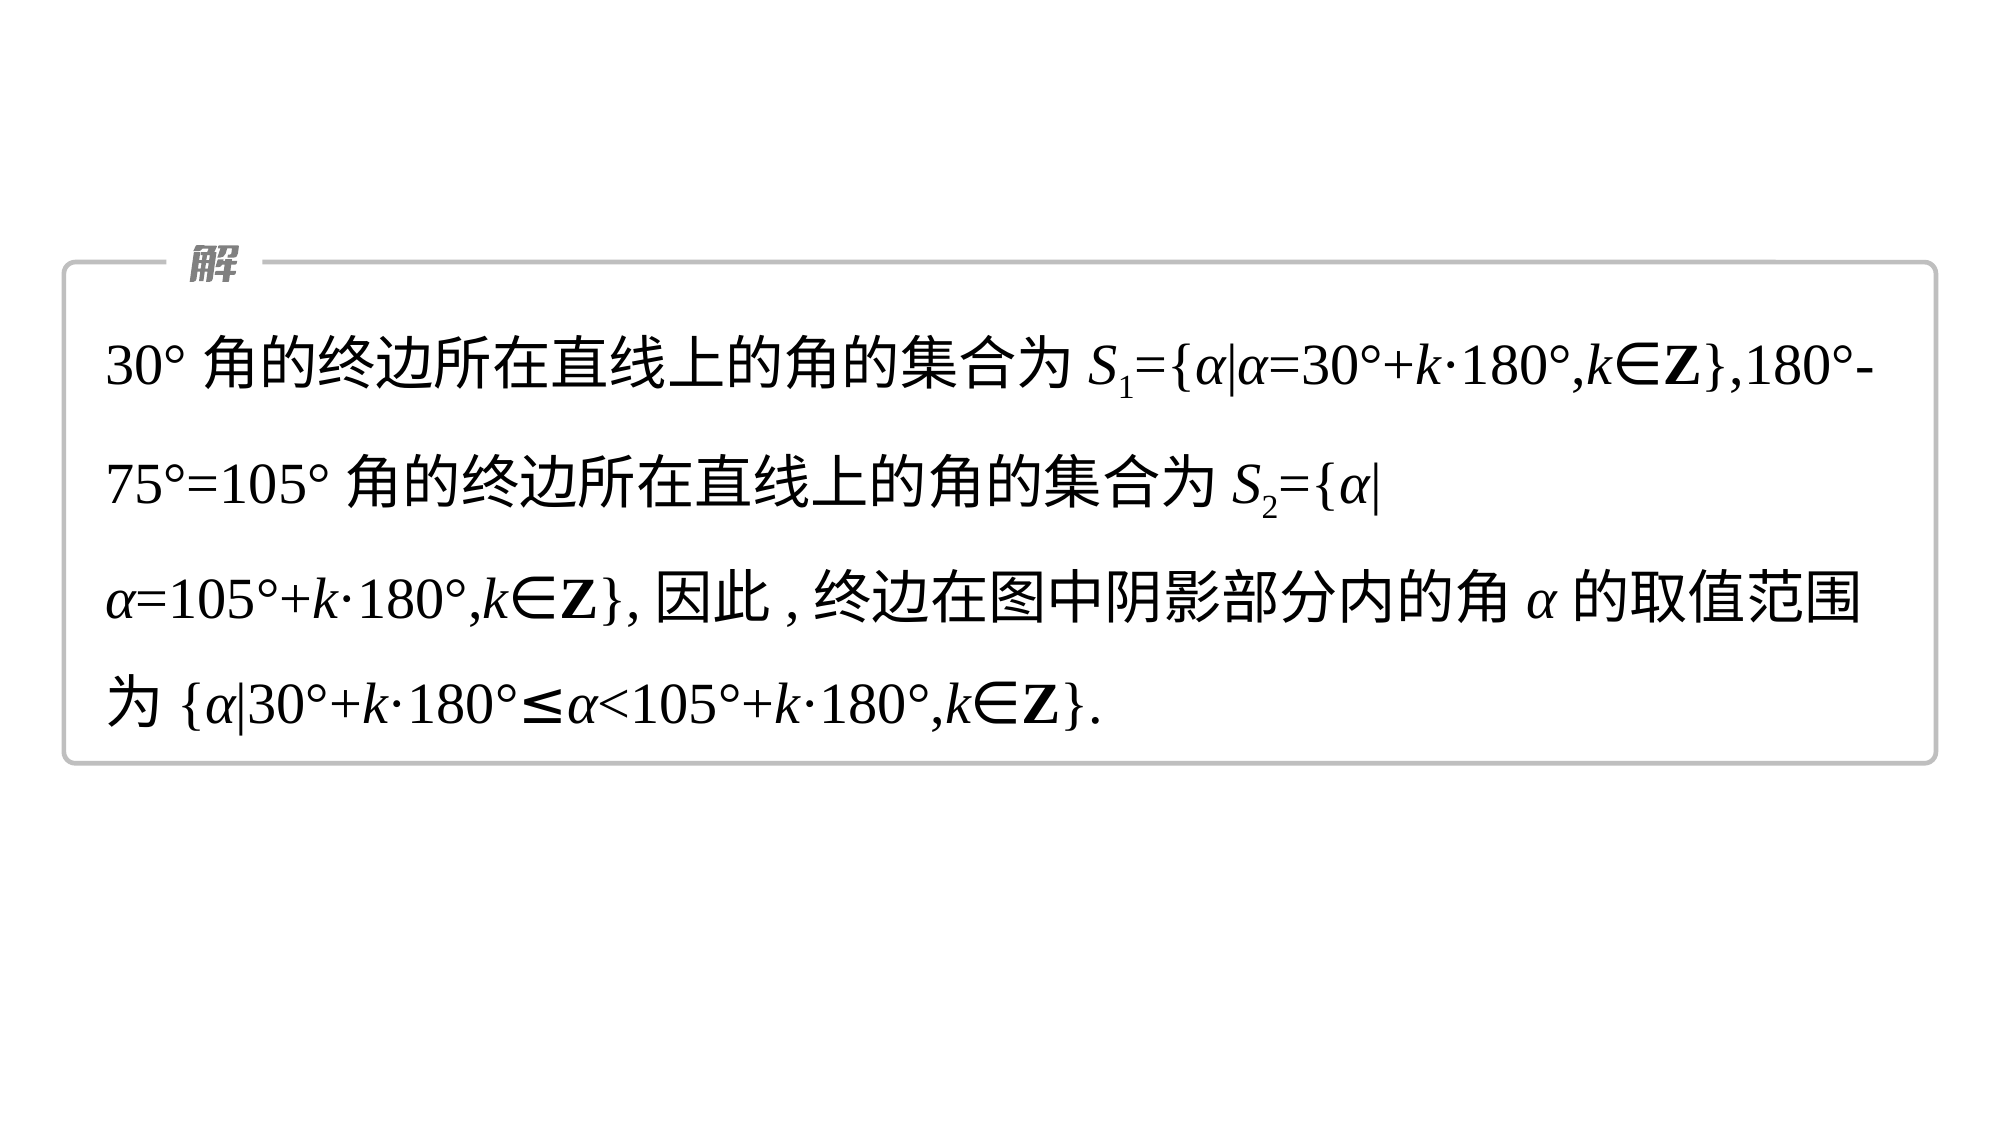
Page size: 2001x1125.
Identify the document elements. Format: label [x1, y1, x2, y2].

text_box [63, 243, 1936, 764]
